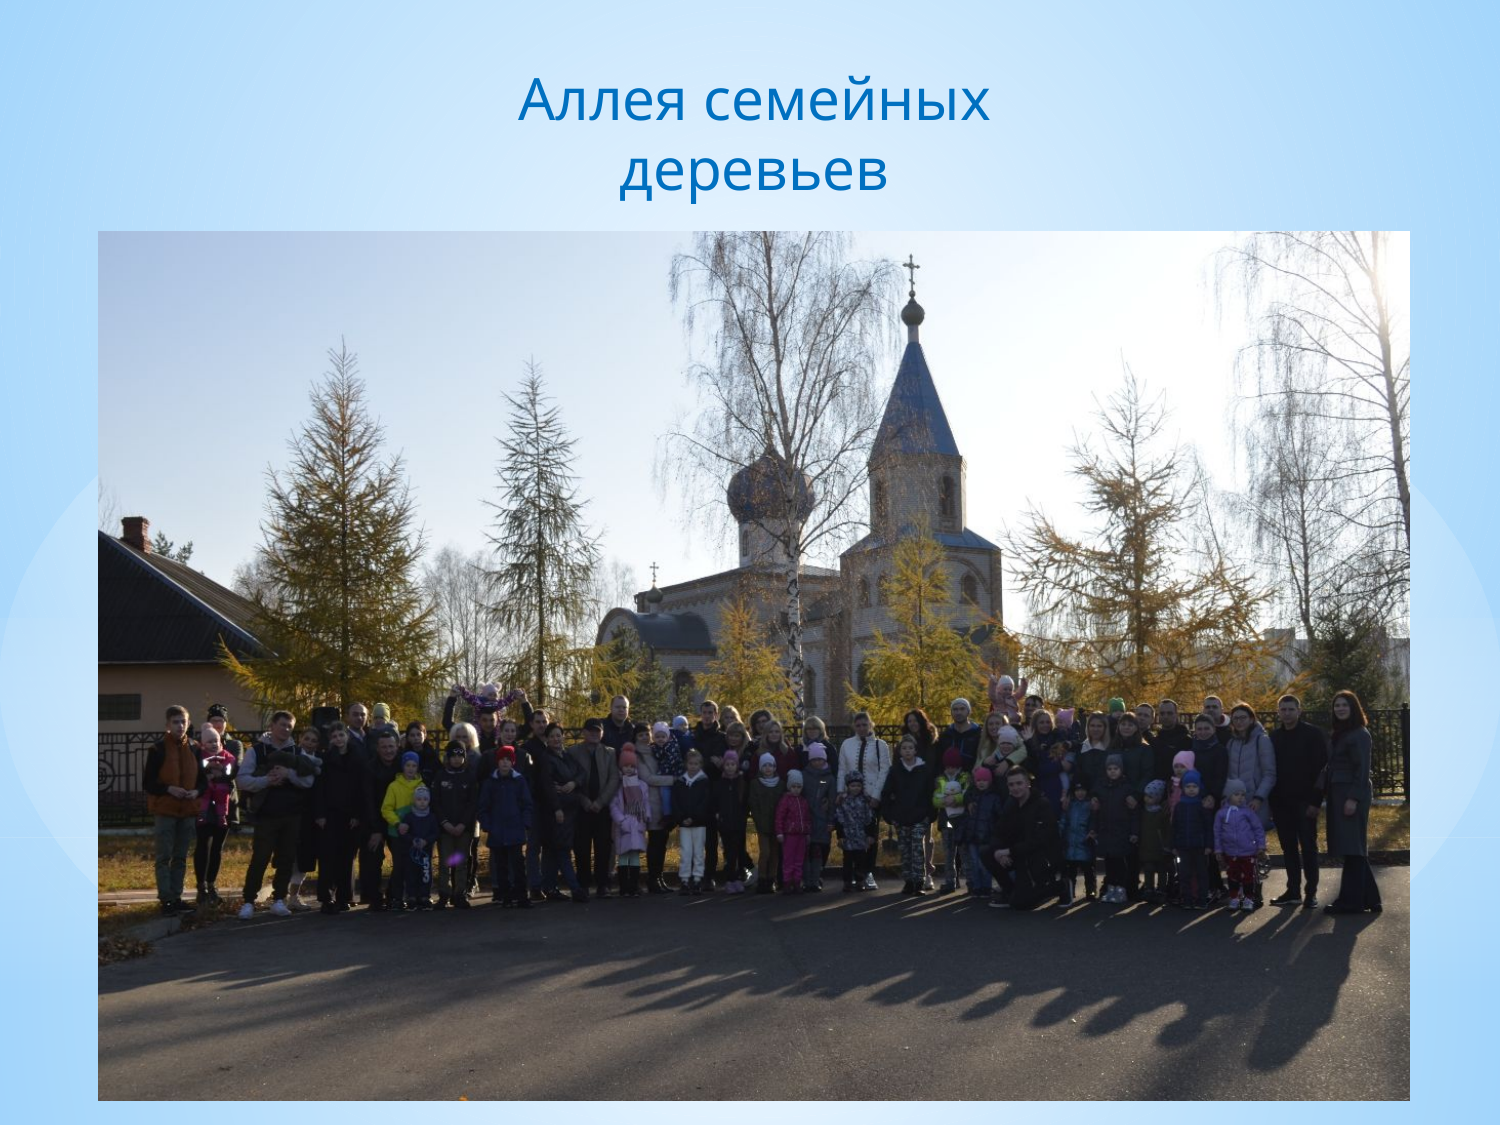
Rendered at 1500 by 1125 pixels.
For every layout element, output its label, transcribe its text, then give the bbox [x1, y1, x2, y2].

text_box Аллея семейных деревьев [383, 54, 1125, 210]
picture [98, 231, 1411, 1101]
